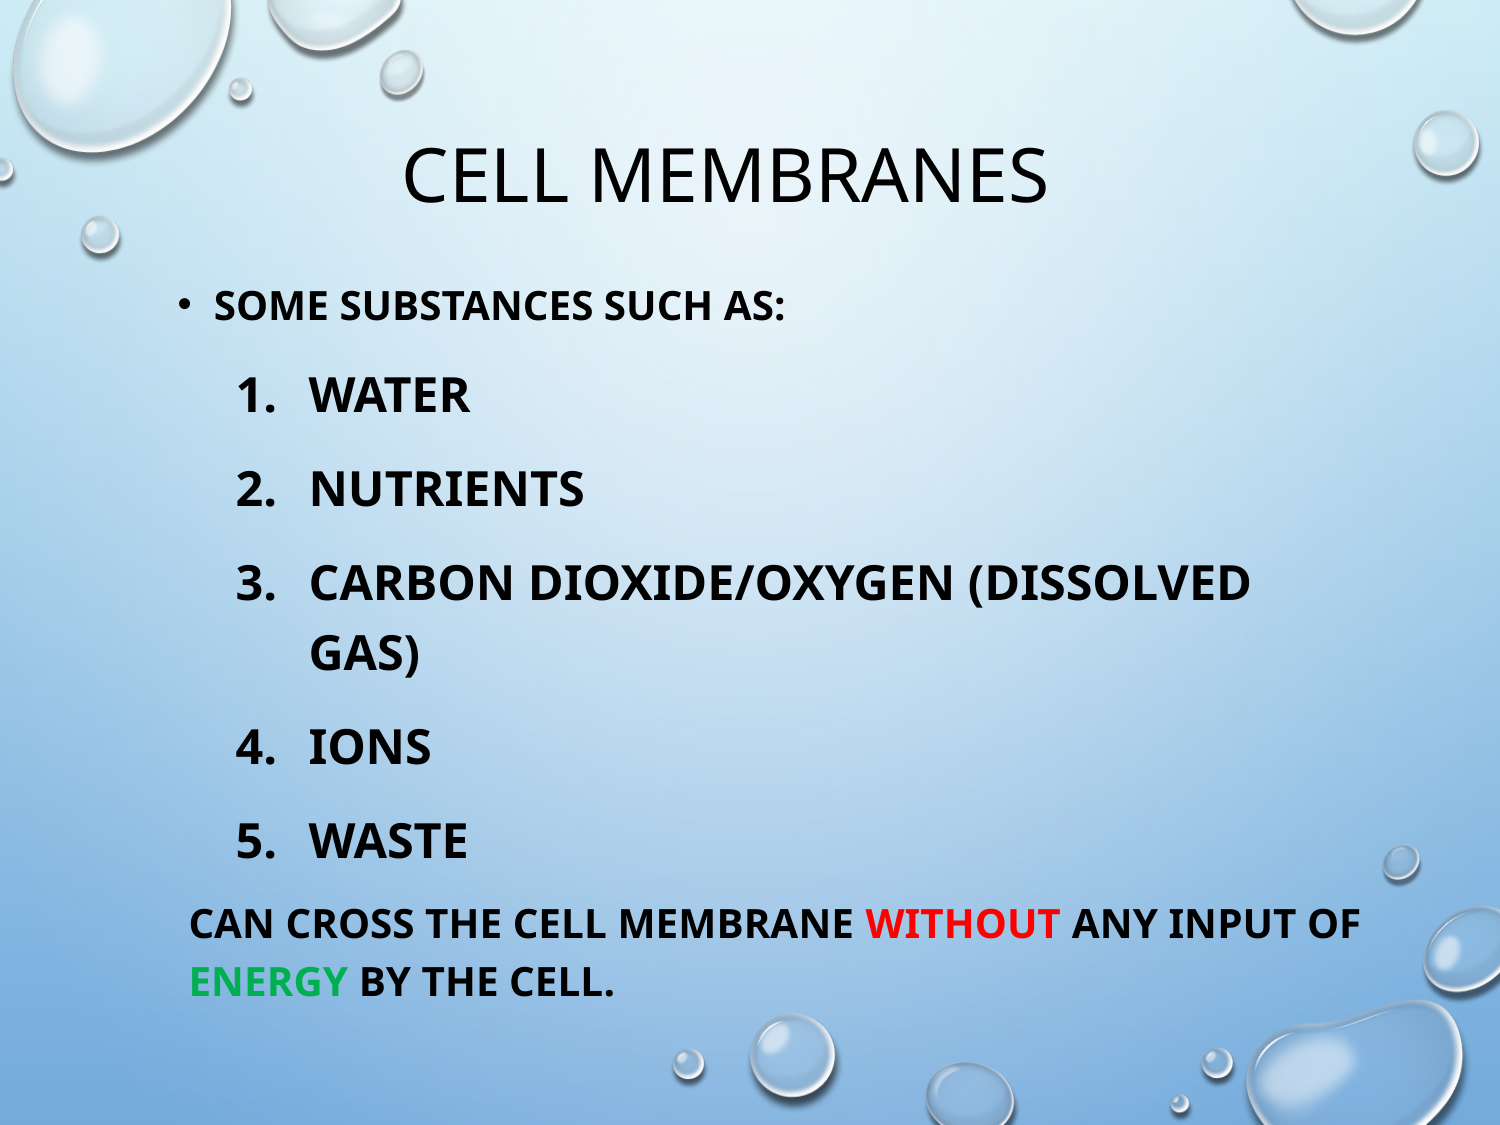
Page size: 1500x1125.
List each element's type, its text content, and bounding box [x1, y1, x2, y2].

list SOME SUBSTANCES SUCH AS: Water Nutrients Carbon Dioxide/Oxygen (Dissolved Gas) Ions Waste CAN CROSS THE CELL MEMBRANE WITHOUT ANY INPUT OF ENERGY BY THE CELL. [162, 262, 1388, 1013]
picture [0, 0, 1500, 1125]
title Cell Membranes [150, 99, 1303, 257]
